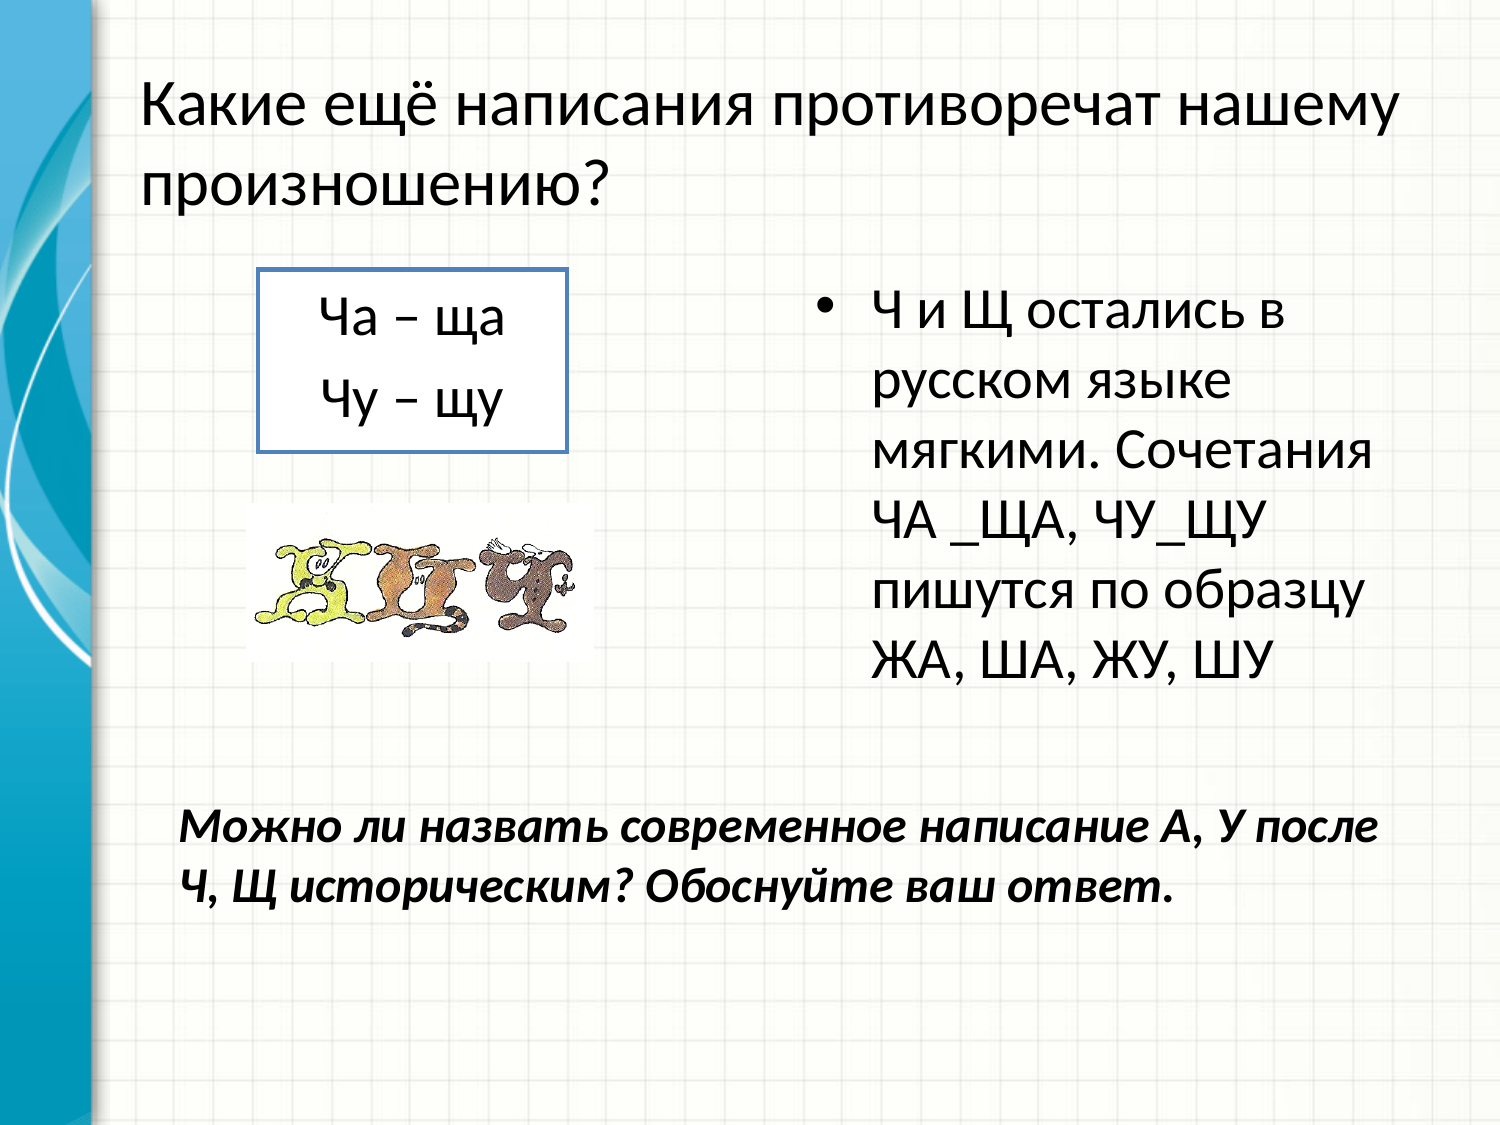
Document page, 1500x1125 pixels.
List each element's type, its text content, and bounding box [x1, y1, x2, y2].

list Ча – ща Чу – щу [256, 267, 569, 454]
list Ч и Щ остались в русском языке мягкими. Сочетания ЧА _ЩА, ЧУ_ЩУ пишутся по образцу ЖА, ША, ЖУ, ШУ [799, 262, 1463, 1006]
picture [0, 0, 1500, 1125]
text_box Можно ли назвать современное написание А, У после Ч, Щ историческим? Обоснуйте ваш ответ. [164, 785, 1418, 920]
title Какие ещё написания противоречат нашему произношению? [124, 44, 1451, 233]
